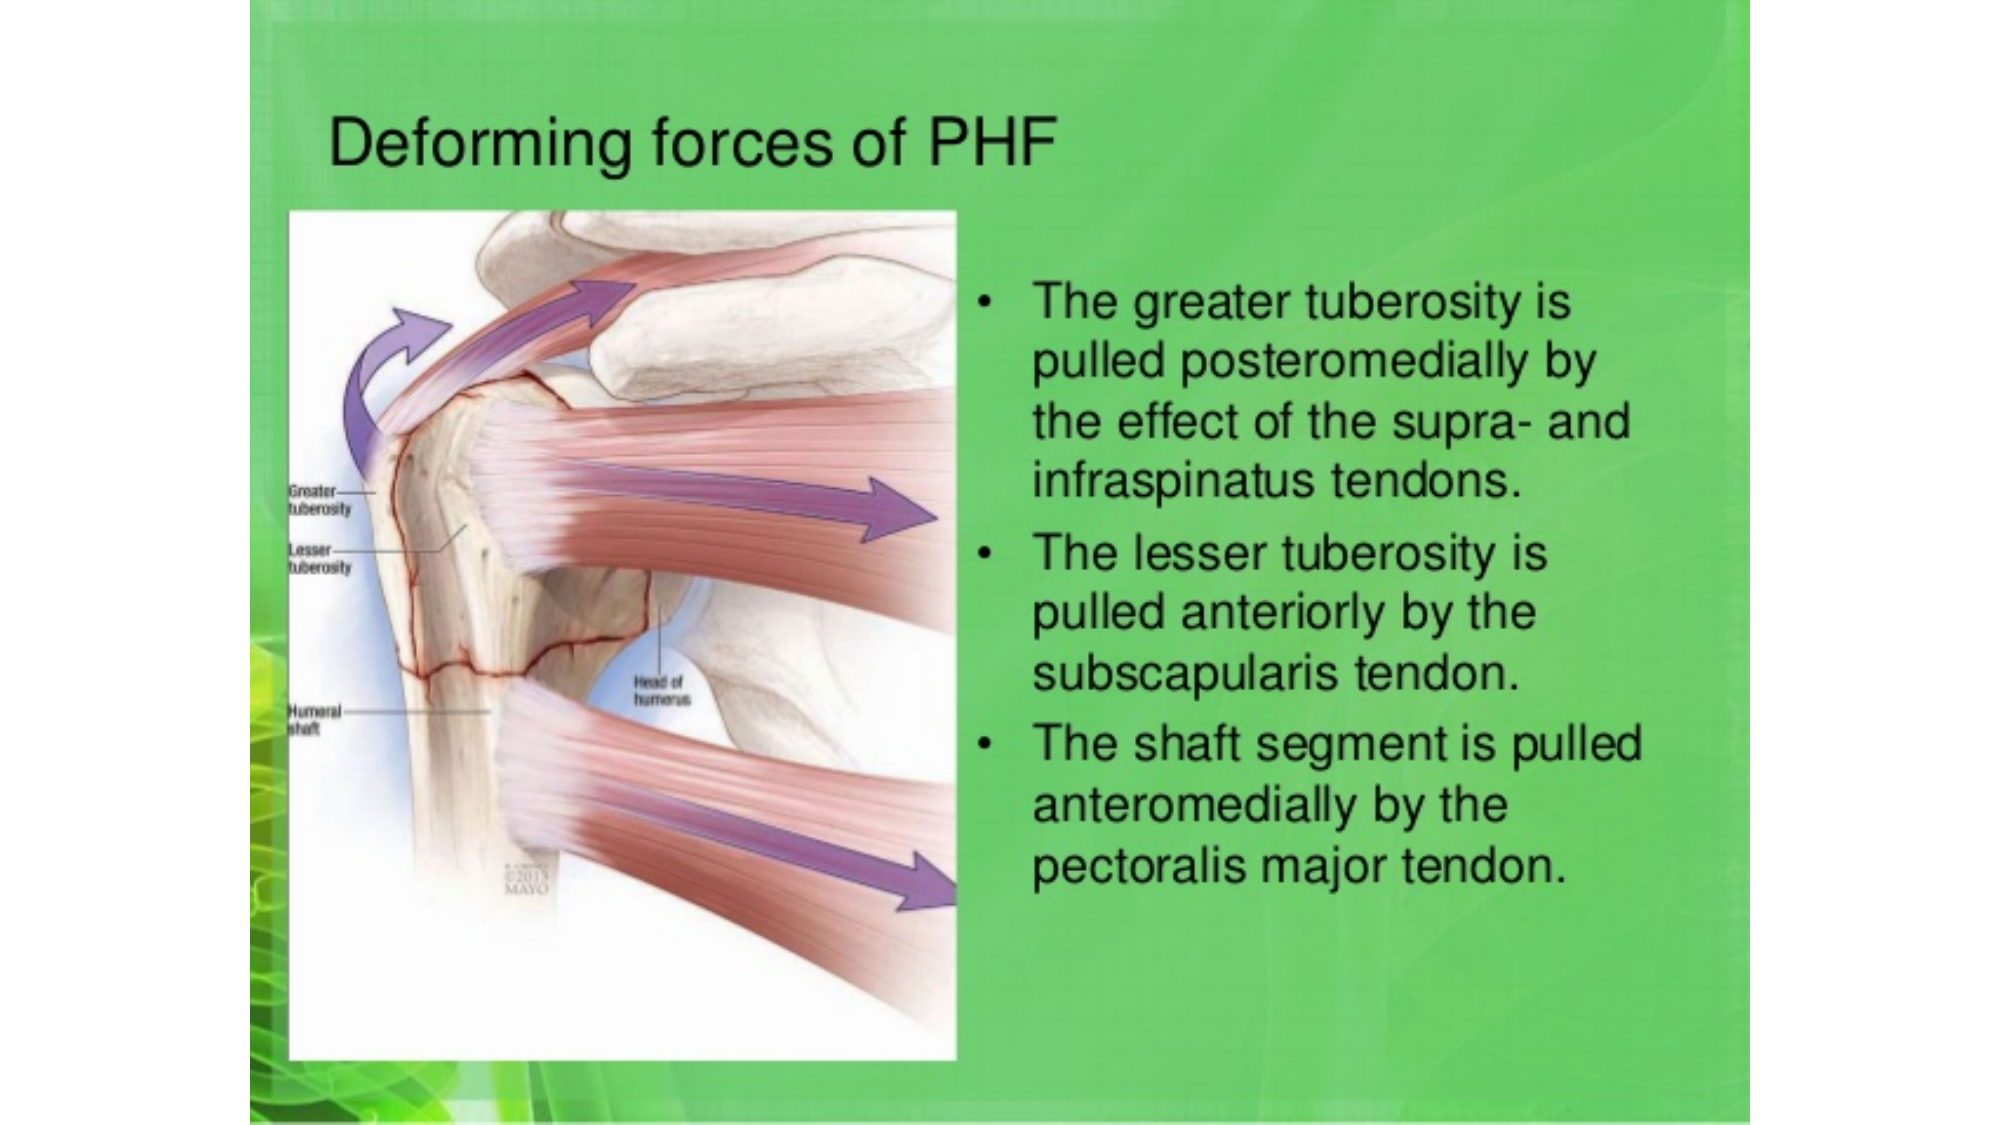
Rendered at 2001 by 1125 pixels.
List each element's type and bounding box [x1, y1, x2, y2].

picture [250, 0, 1750, 1125]
